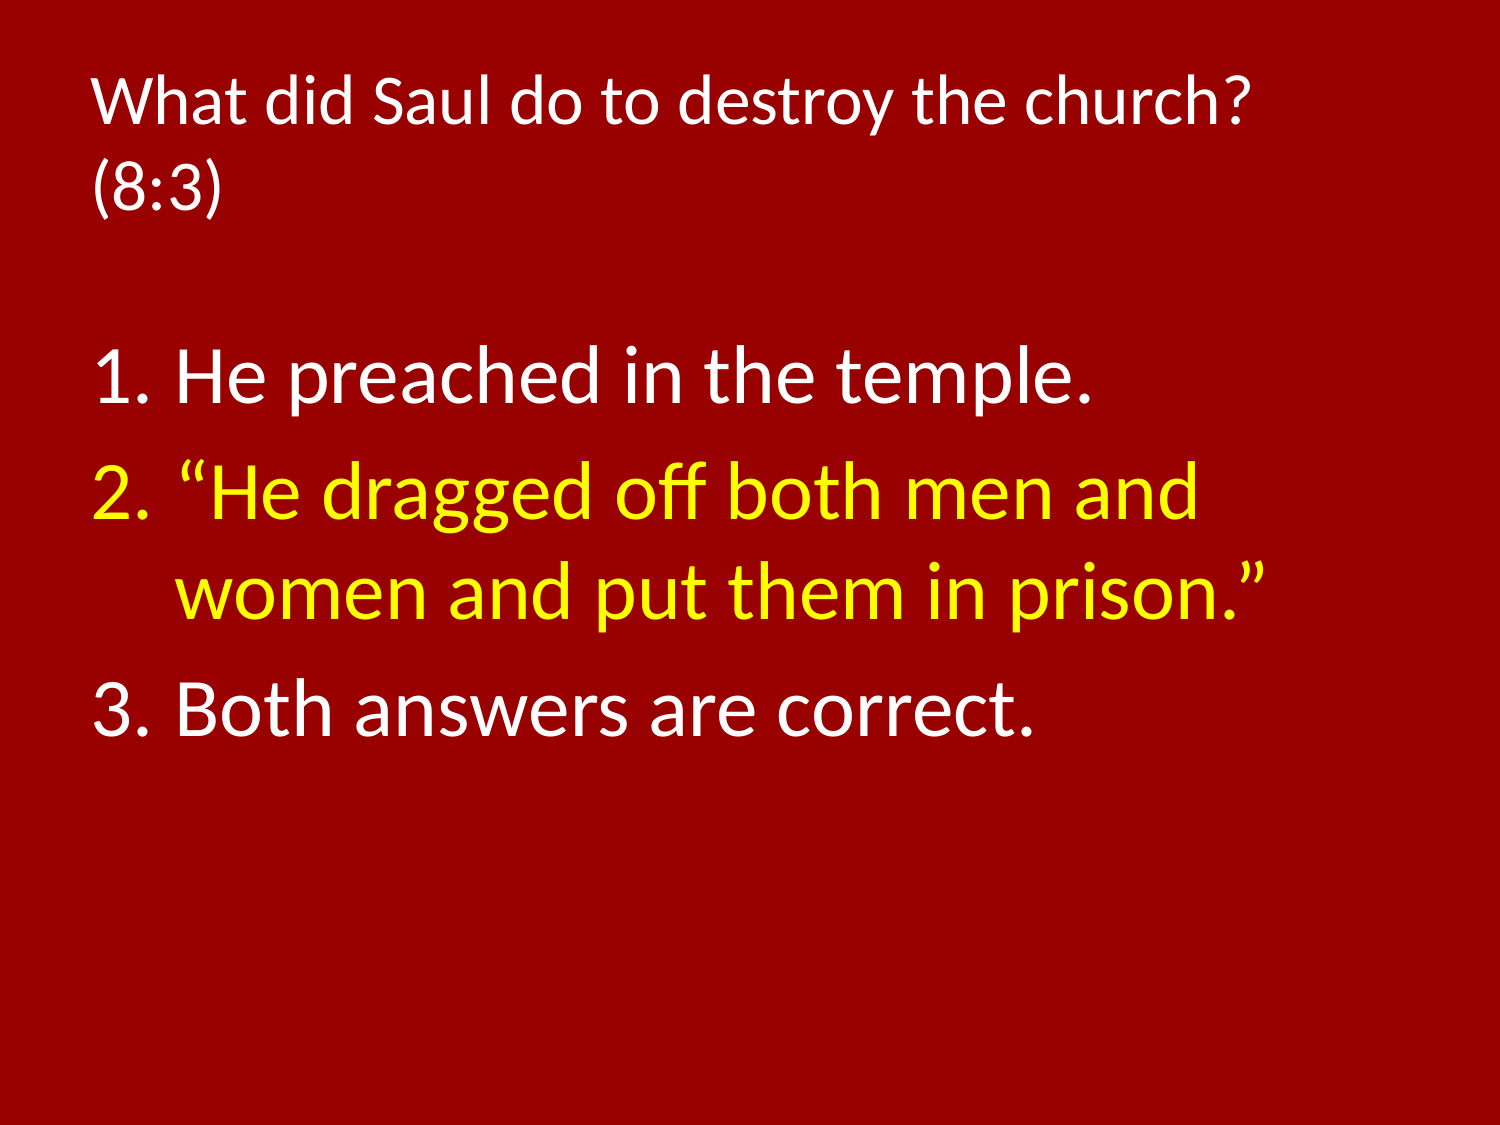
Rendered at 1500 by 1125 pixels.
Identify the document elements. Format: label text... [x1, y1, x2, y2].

list He preached in the temple. “He dragged off both men and women and put them in prison.” Both answers are correct. [75, 312, 1425, 1005]
title What did Saul do to destroy the church? (8:3) [75, 45, 1425, 233]
